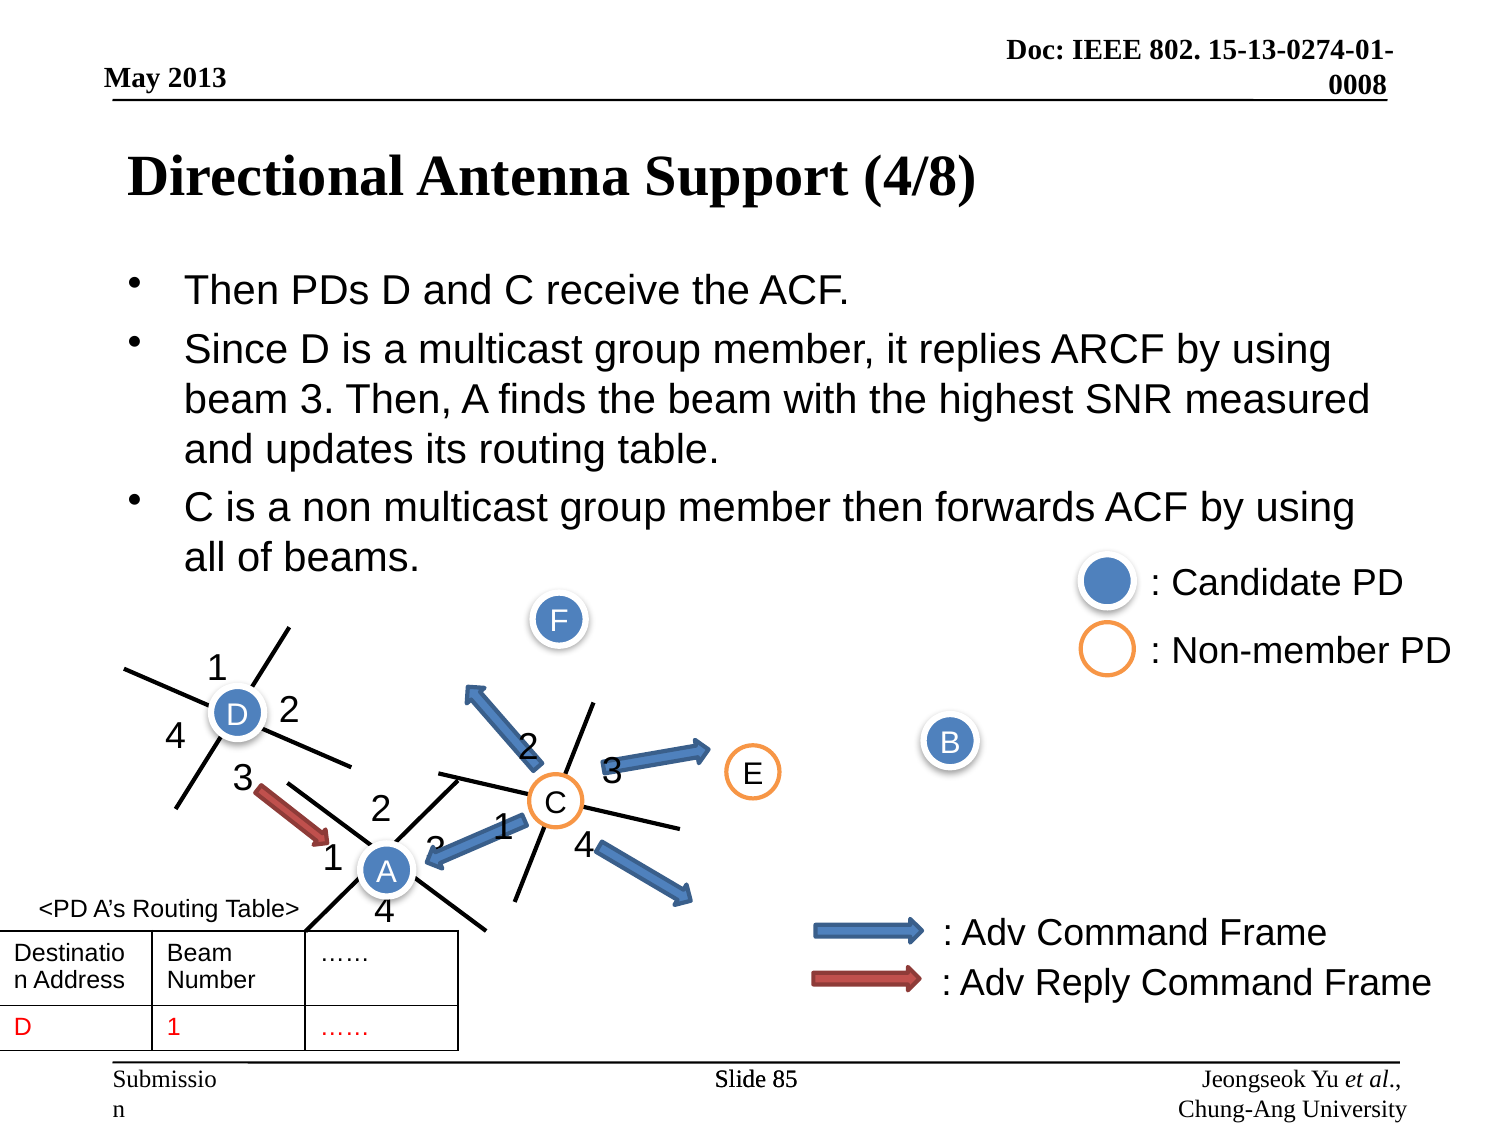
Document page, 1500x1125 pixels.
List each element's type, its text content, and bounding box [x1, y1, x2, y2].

text_box <PD A’s Routing Table> [23, 885, 316, 930]
table_header Beam Number [153, 932, 304, 1005]
text_box : Candidate PD [1135, 550, 1430, 611]
text_box F [529, 589, 589, 649]
list Then PDs D and C receive the ACF. Since D is a multicast group member, it replies ARCF by using beam 3. Then, A finds the beam with the highest SNR measured and updates its routing table. C is a non multicast group member then forwards ACF by using all of beams. [112, 255, 1412, 1000]
text_box : Non-member PD [1135, 618, 1468, 679]
text_box Slide 85 [675, 1062, 838, 1093]
table_header …… [306, 932, 457, 1005]
table_cell D [0, 1006, 151, 1050]
text_box [813, 916, 925, 945]
text_box [1078, 620, 1135, 678]
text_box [443, 899, 501, 907]
title Directional Antenna Support (4/8) [112, 112, 1388, 232]
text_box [324, 764, 439, 947]
text_box B [920, 710, 980, 771]
text_box [1077, 551, 1135, 611]
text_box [272, 816, 319, 907]
table_cell …… [306, 1006, 457, 1050]
text_box : Adv Command Frame [927, 900, 1343, 961]
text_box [123, 626, 352, 810]
text_box [672, 882, 693, 907]
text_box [445, 710, 674, 893]
text_box : Adv Reply Command Frame [926, 950, 1448, 1011]
text_box E [724, 743, 782, 801]
table_cell 1 [153, 1006, 304, 1050]
table_header Destination Address [0, 932, 151, 1005]
text_box [811, 964, 922, 993]
